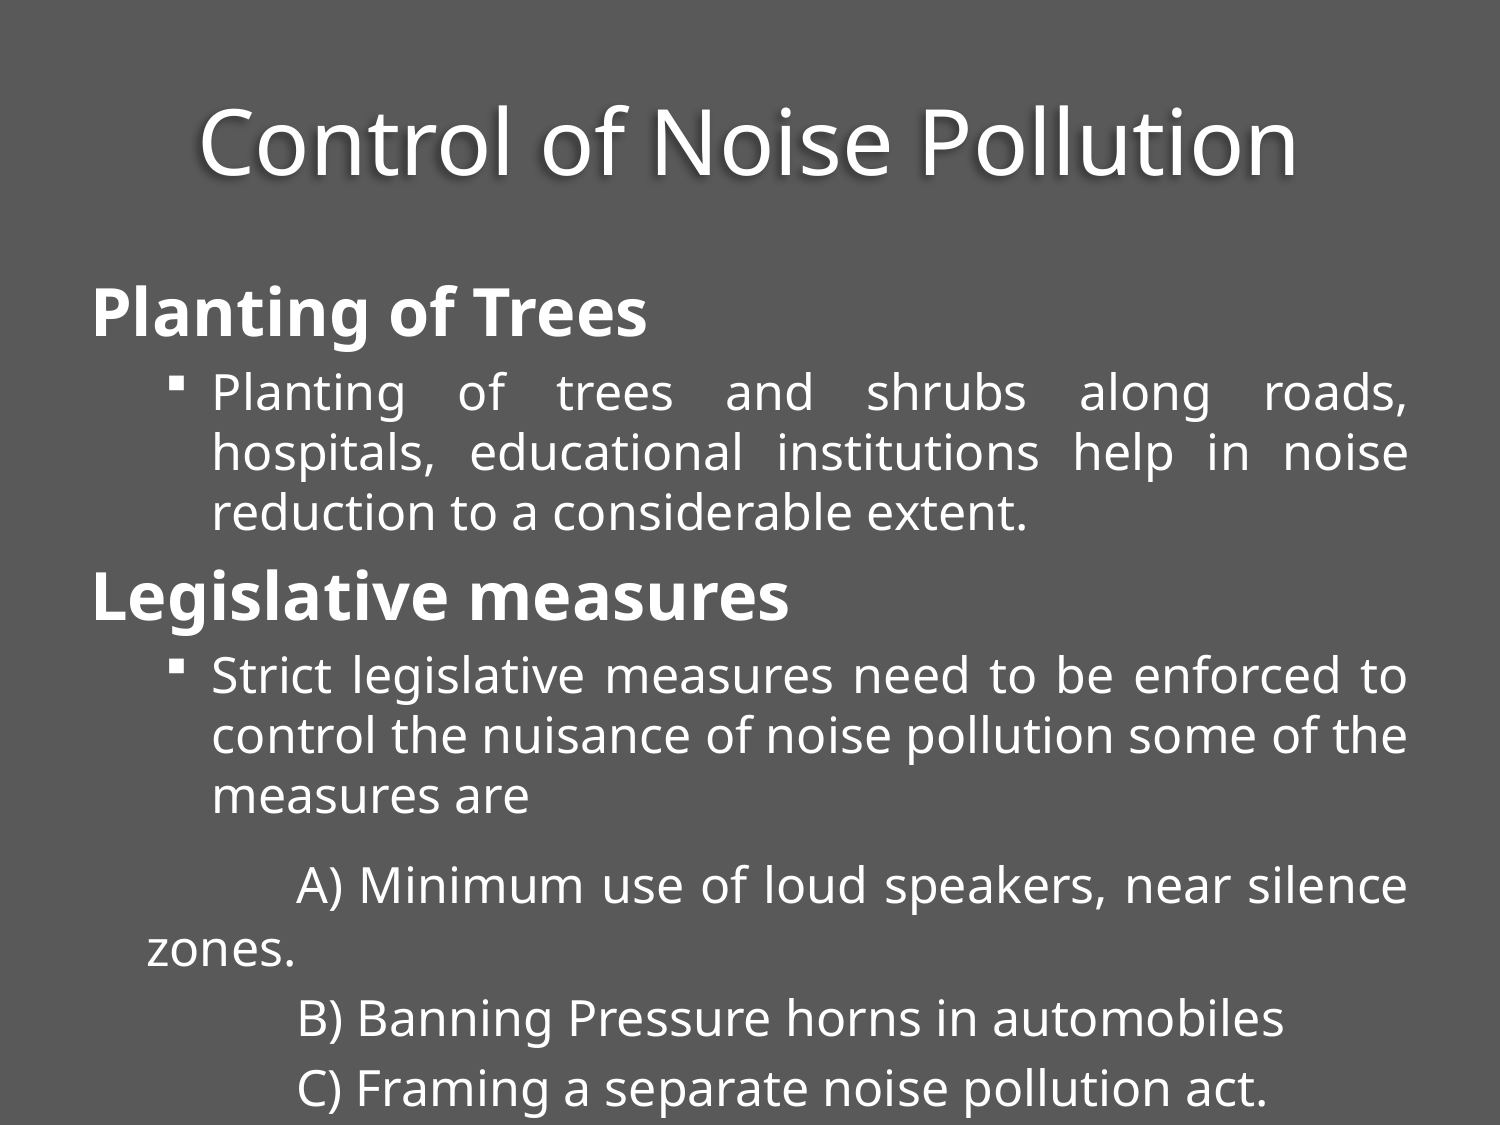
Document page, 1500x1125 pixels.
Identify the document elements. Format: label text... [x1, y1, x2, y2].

title Control of Noise Pollution [75, 45, 1425, 233]
list Planting of Trees Planting of trees and shrubs along roads, hospitals, educational institutions help in noise reduction to a considerable extent. Legislative measures Strict legislative measures need to be enforced to control the nuisance of noise pollution some of the measures are A) Minimum use of loud speakers, near silence zones. B) Banning Pressure horns in automobiles C) Framing a separate noise pollution act. [75, 262, 1425, 1005]
